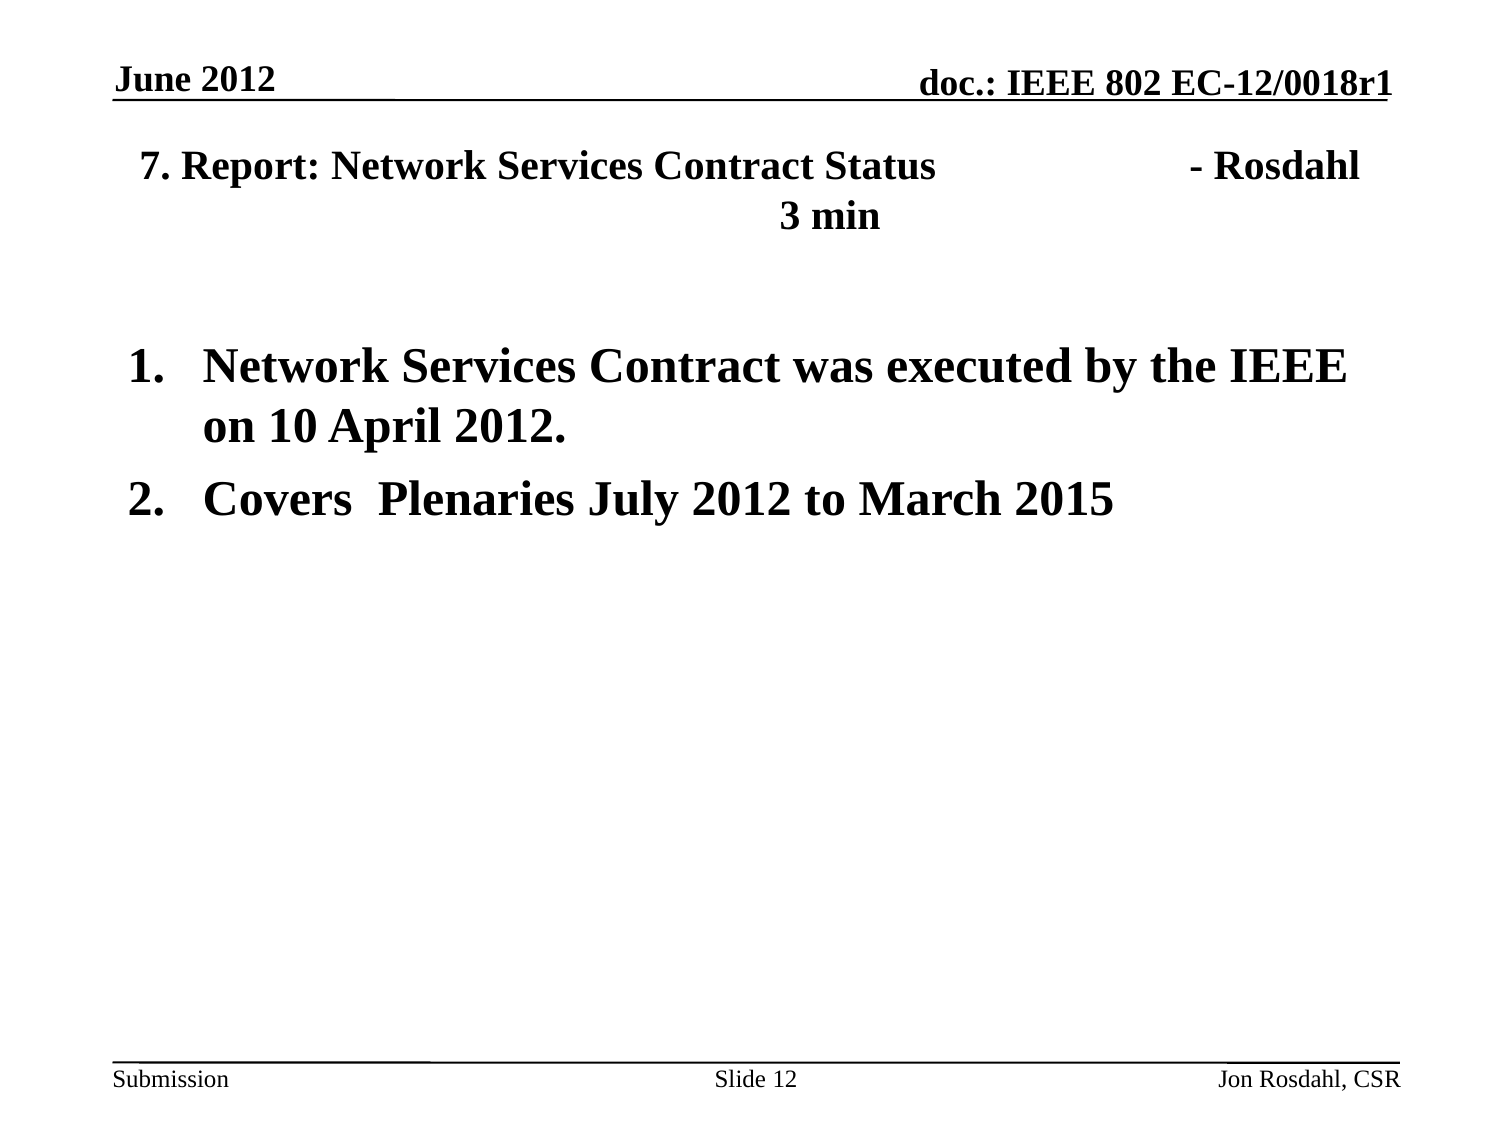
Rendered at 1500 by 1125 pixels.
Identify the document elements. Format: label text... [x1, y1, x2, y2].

footer Jon Rosdahl, CSR [878, 1061, 1402, 1093]
list Network Services Contract was executed by the IEEE on 10 April 2012. Covers Plenaries July 2012 to March 2015 [112, 324, 1388, 1000]
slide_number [114, 54, 423, 100]
title 7. Report: Network Services Contract Status - Rosdahl 3 min [112, 112, 1388, 263]
slide_number Slide 12 [712, 1061, 800, 1123]
